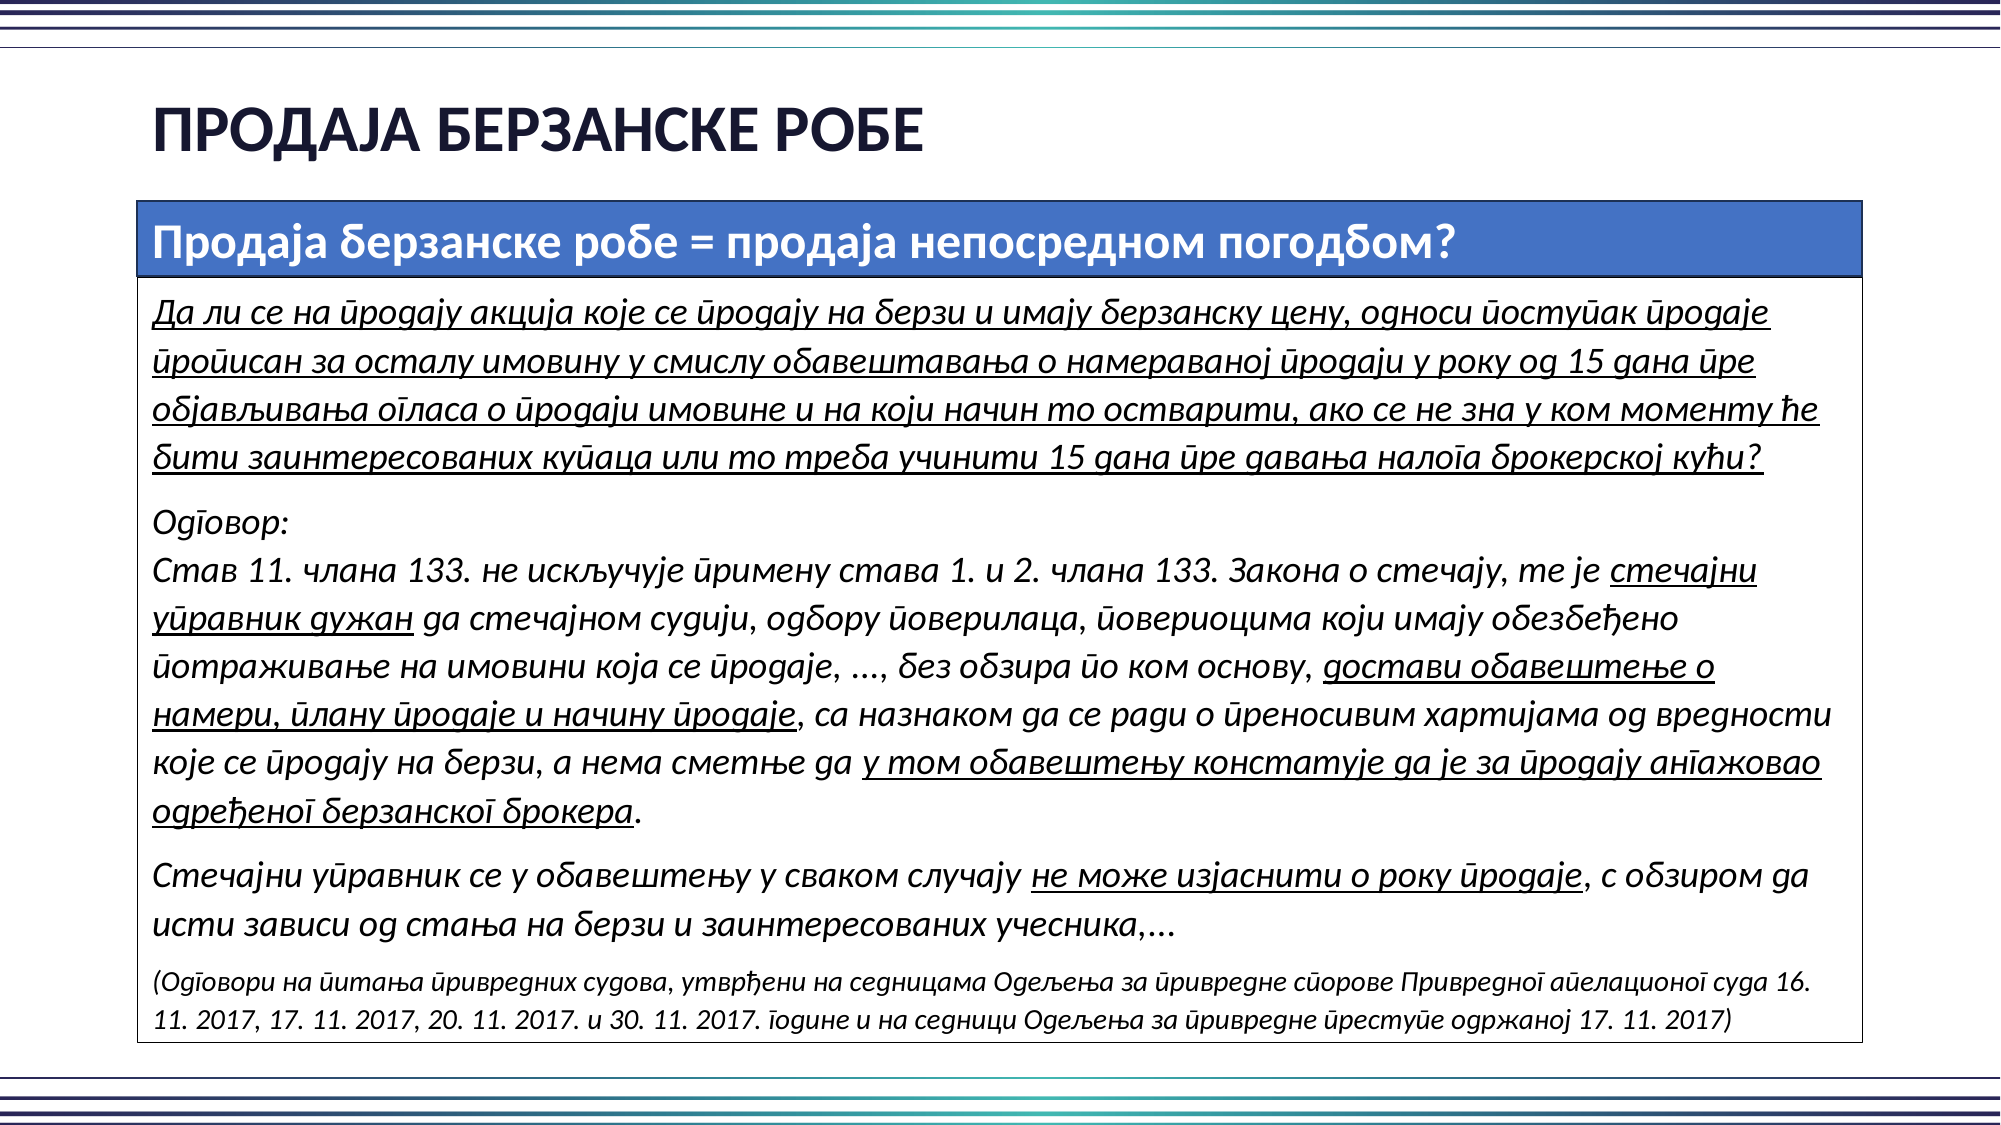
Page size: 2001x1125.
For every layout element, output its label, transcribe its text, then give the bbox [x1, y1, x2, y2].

list ПРОДАЈА БЕРЗАНСКЕ РОБЕ [137, 85, 1863, 174]
text_box Продаја берзанске робе = продаја непосредном погодбом? [136, 200, 1863, 277]
text_box Да ли се на продају акција које се продају на берзи и имају берзанску цену, односи поступак продаје прописан за осталу имовину у смислу обавештавања о намераваној продаји у року од 15 дана пре објављивања огласа о продаји имовине и на који начин то остварити, ако се не зна у ком моменту ће бити заинтересованих купаца или то треба учинити 15 дана пре давања налога брокерској кући? Одговор: Став 11. члана 133. не искључује примену става 1. и 2. члана 133. Закона о стечају, те је стечајни управник дужан да стечајном судији, одбору поверилаца, повериоцима који имају обезбеђено потраживање на имовини која се продаје, ..., без обзира по ком основу, достави обавештење о намери, плану продаје и начину продаје, са назнаком да се ради о преносивим хартијама од вредности које се продају на берзи, а нема сметње да у том обавештењу констатује да је за продају ангажовао одређеног берзанског брокера. Стечајни управник се у обавештењу у сваком случају не може изјаснити о року продаје, с обзиром да исти зависи од стања на берзи и заинтересованих учесника,... (Одговори на питања привредних судова, утврђени на седницaма Одељења за привредне спорове Привредног апелационог суда 16. 11. 2017, 17. 11. 2017, 20. 11. 2017. и 30. 11. 2017. године и на седници Одељења за привредне преступе одржаној 17. 11. 2017) [137, 277, 1863, 1043]
picture [0, 1077, 2001, 1125]
picture [0, 0, 2001, 48]
